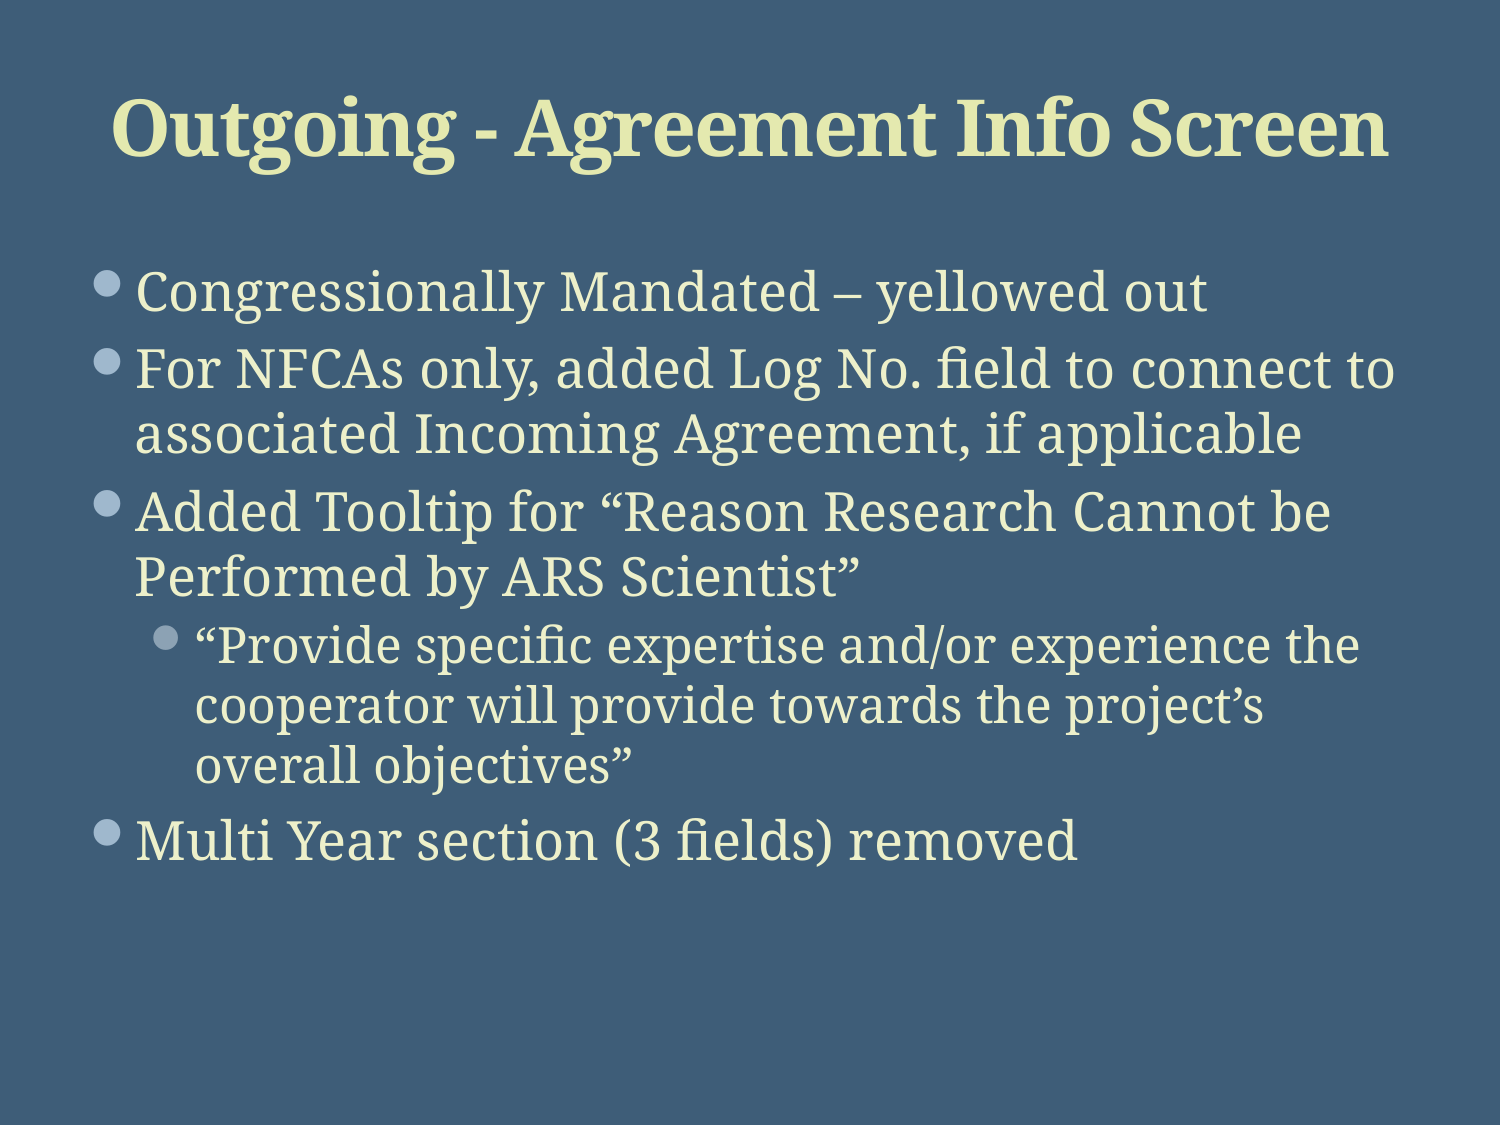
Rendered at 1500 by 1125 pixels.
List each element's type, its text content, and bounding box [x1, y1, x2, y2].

list Congressionally Mandated – yellowed out For NFCAs only, added Log No. field to connect to associated Incoming Agreement, if applicable Added Tooltip for “Reason Research Cannot be Performed by ARS Scientist” “Provide specific expertise and/or experience the cooperator will provide towards the project’s overall objectives” Multi Year section (3 fields) removed [75, 249, 1425, 1000]
title Outgoing - Agreement Info Screen [74, 24, 1425, 225]
